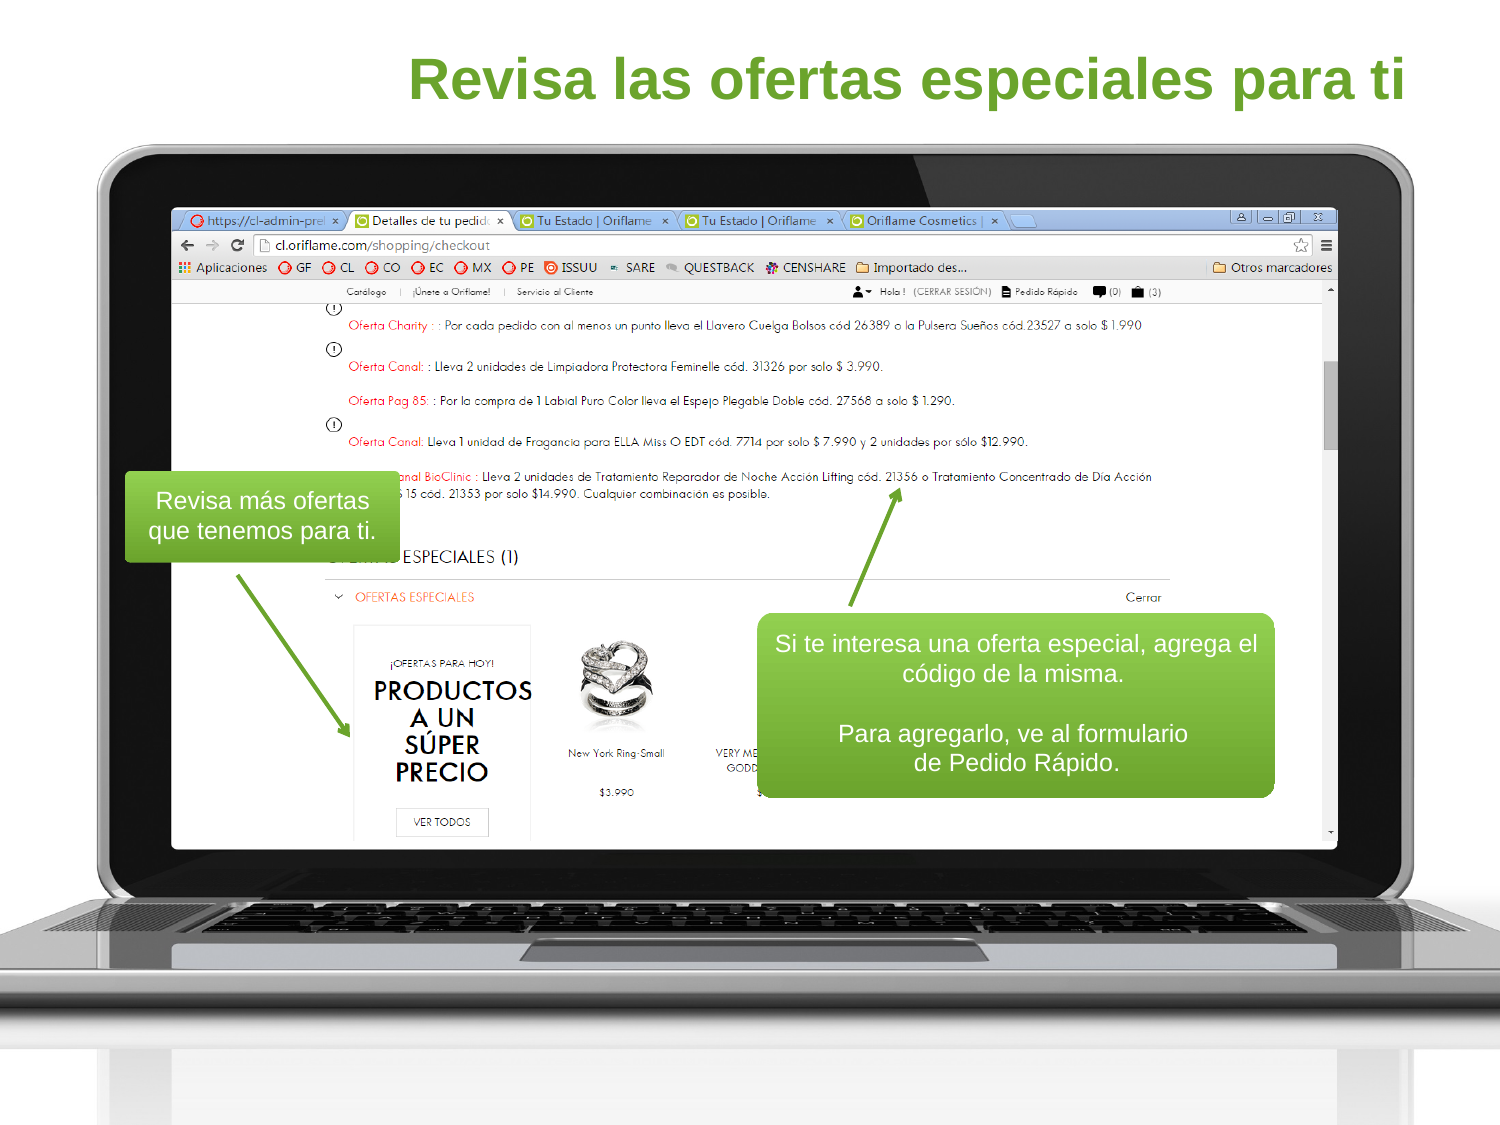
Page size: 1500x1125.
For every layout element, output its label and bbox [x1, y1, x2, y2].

text_box [237, 574, 351, 738]
text_box [849, 487, 901, 607]
picture [0, 0, 1500, 1125]
